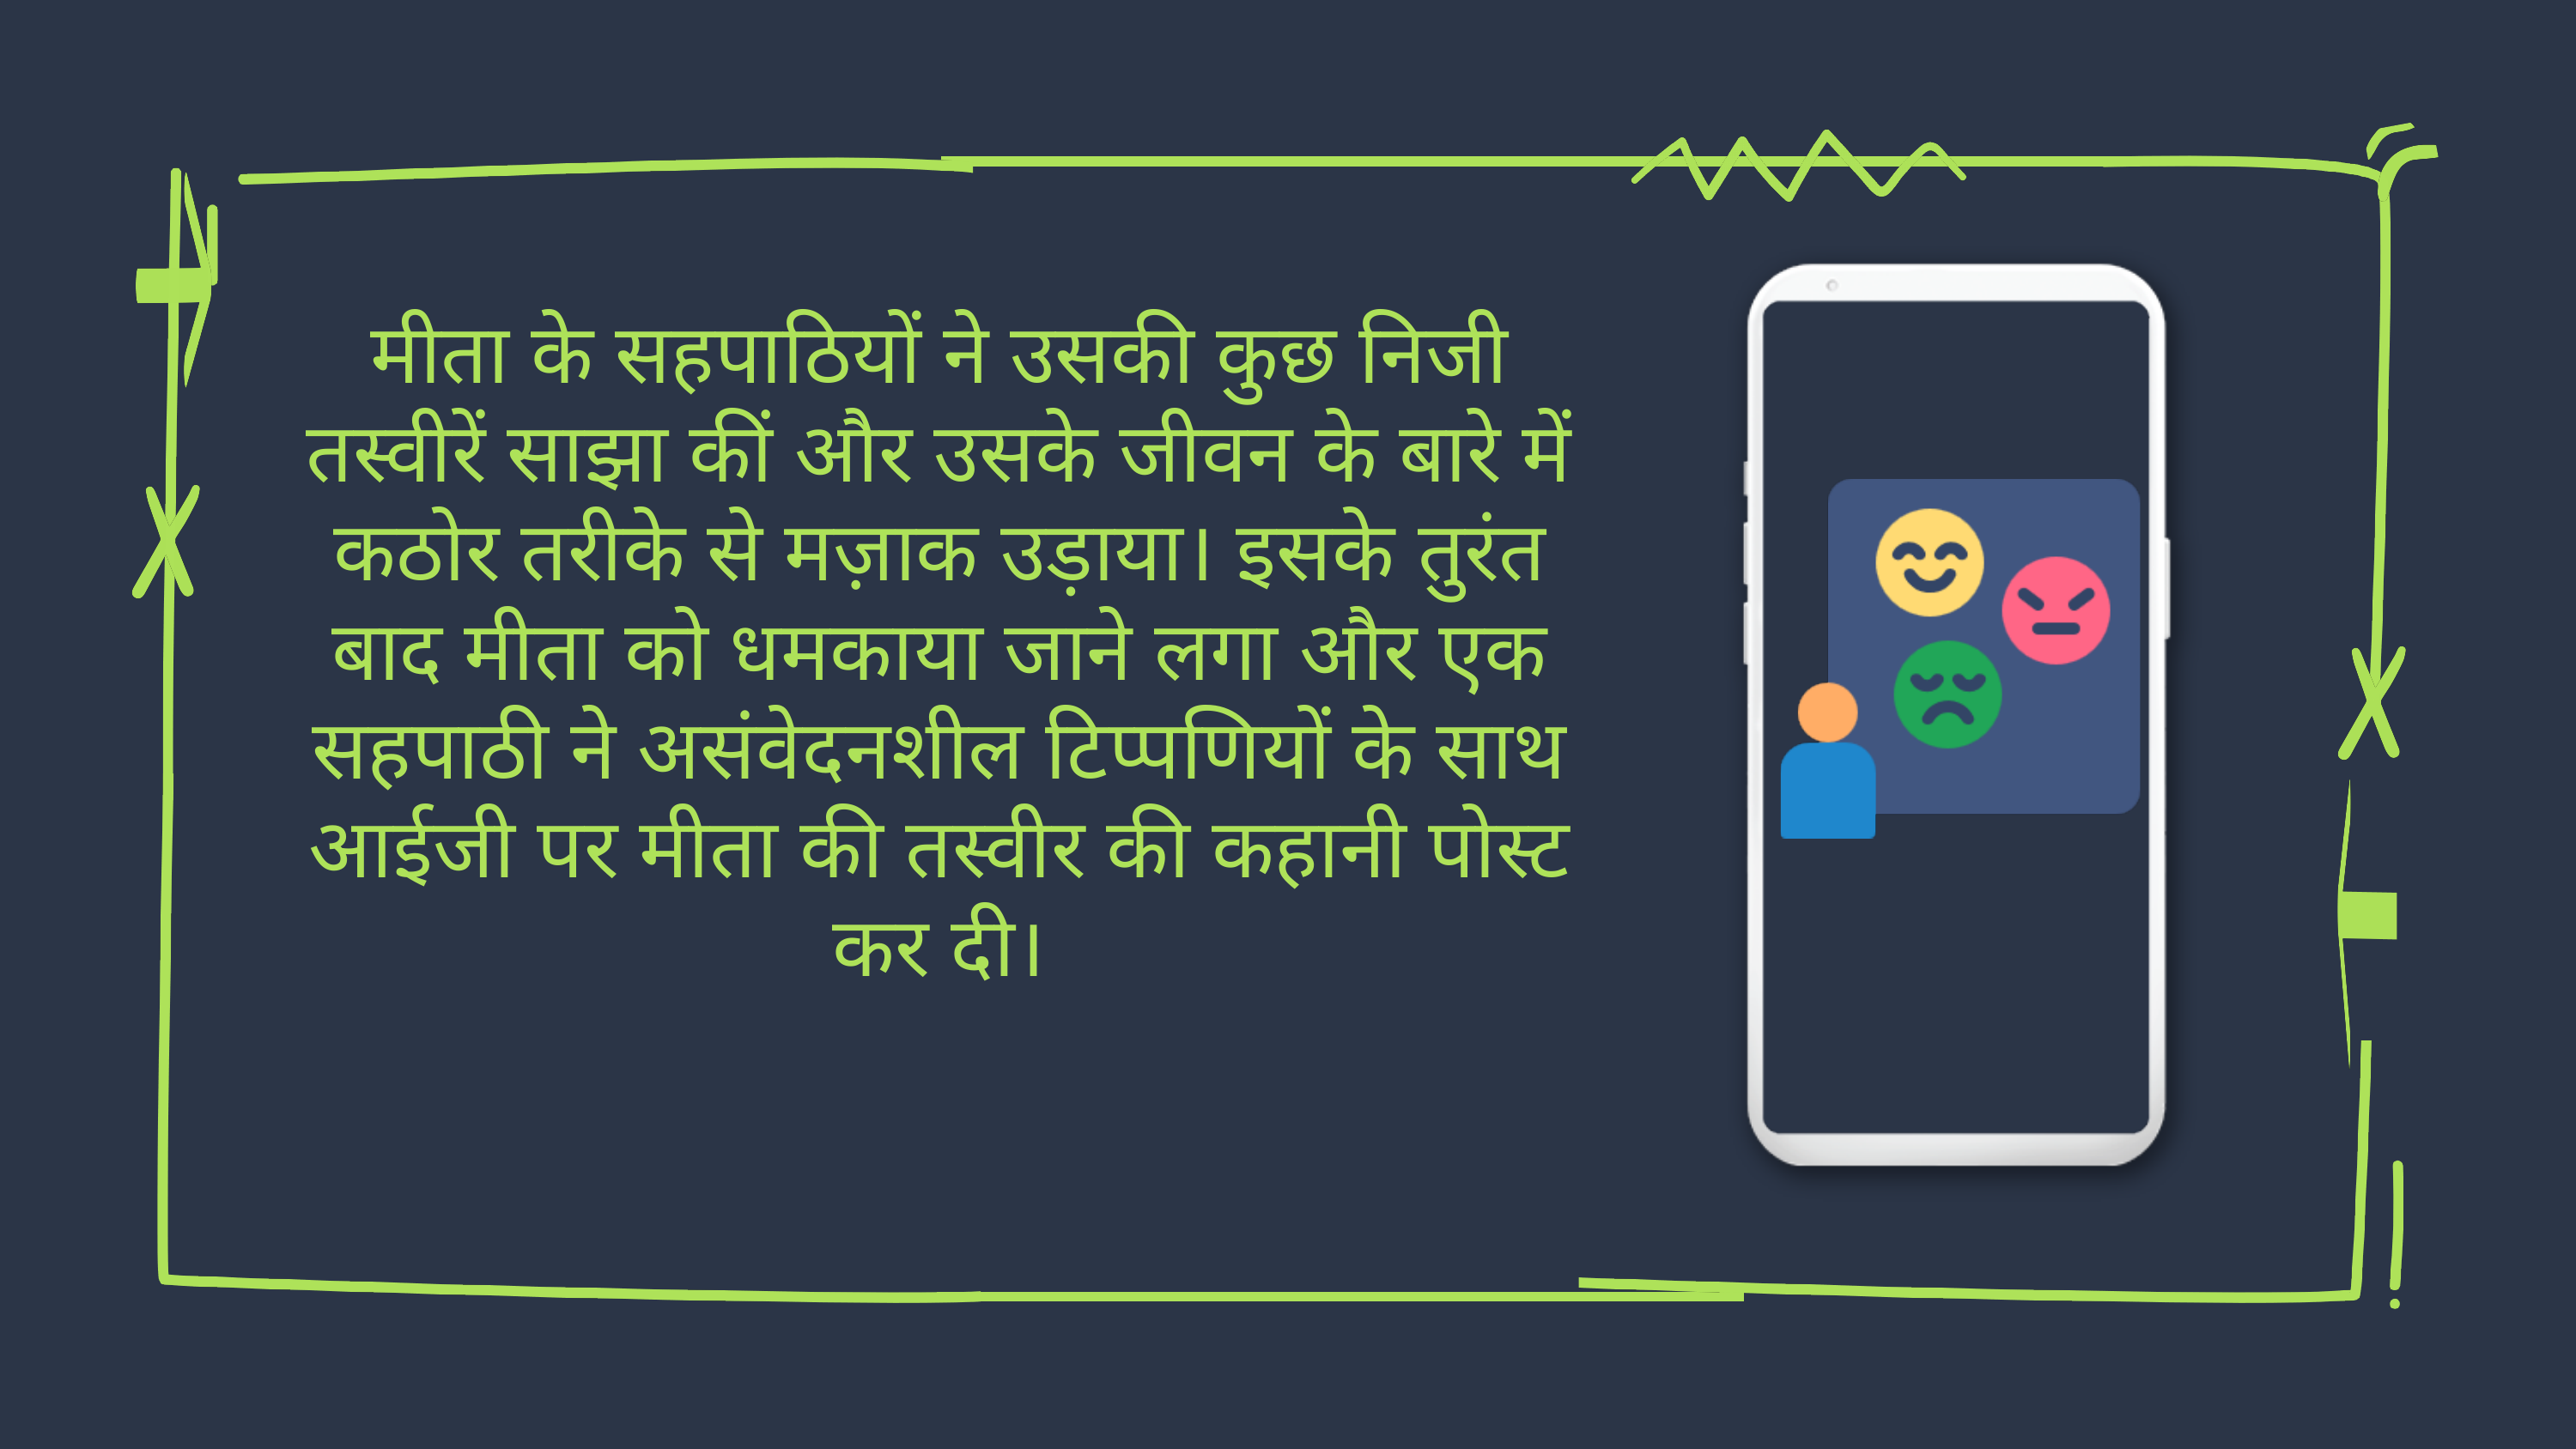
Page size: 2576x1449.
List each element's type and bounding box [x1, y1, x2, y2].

text_box [131, 118, 2445, 1331]
